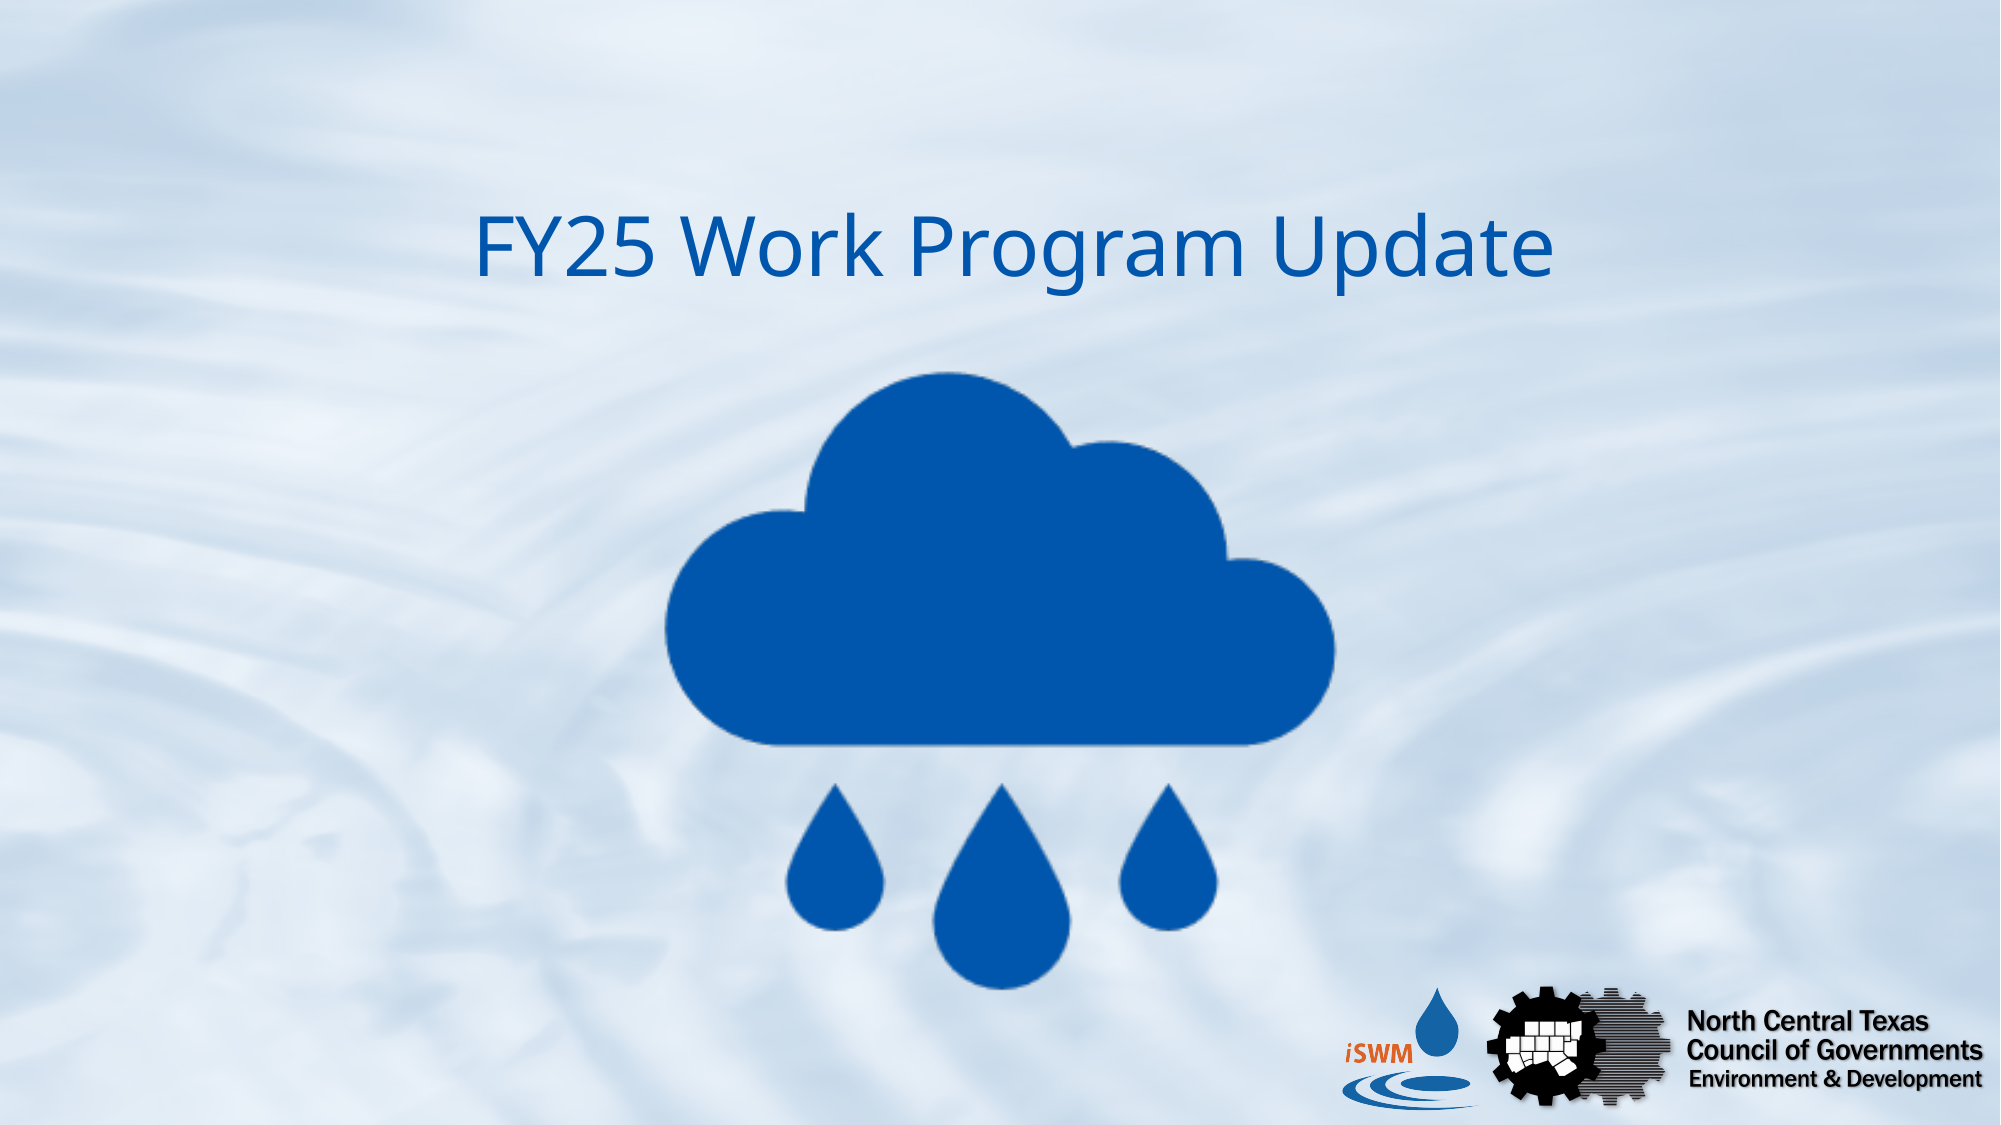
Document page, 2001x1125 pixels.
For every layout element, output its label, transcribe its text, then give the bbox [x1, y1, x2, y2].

list FY25 Work Program Update [162, 188, 1837, 311]
picture [639, 353, 1987, 1120]
